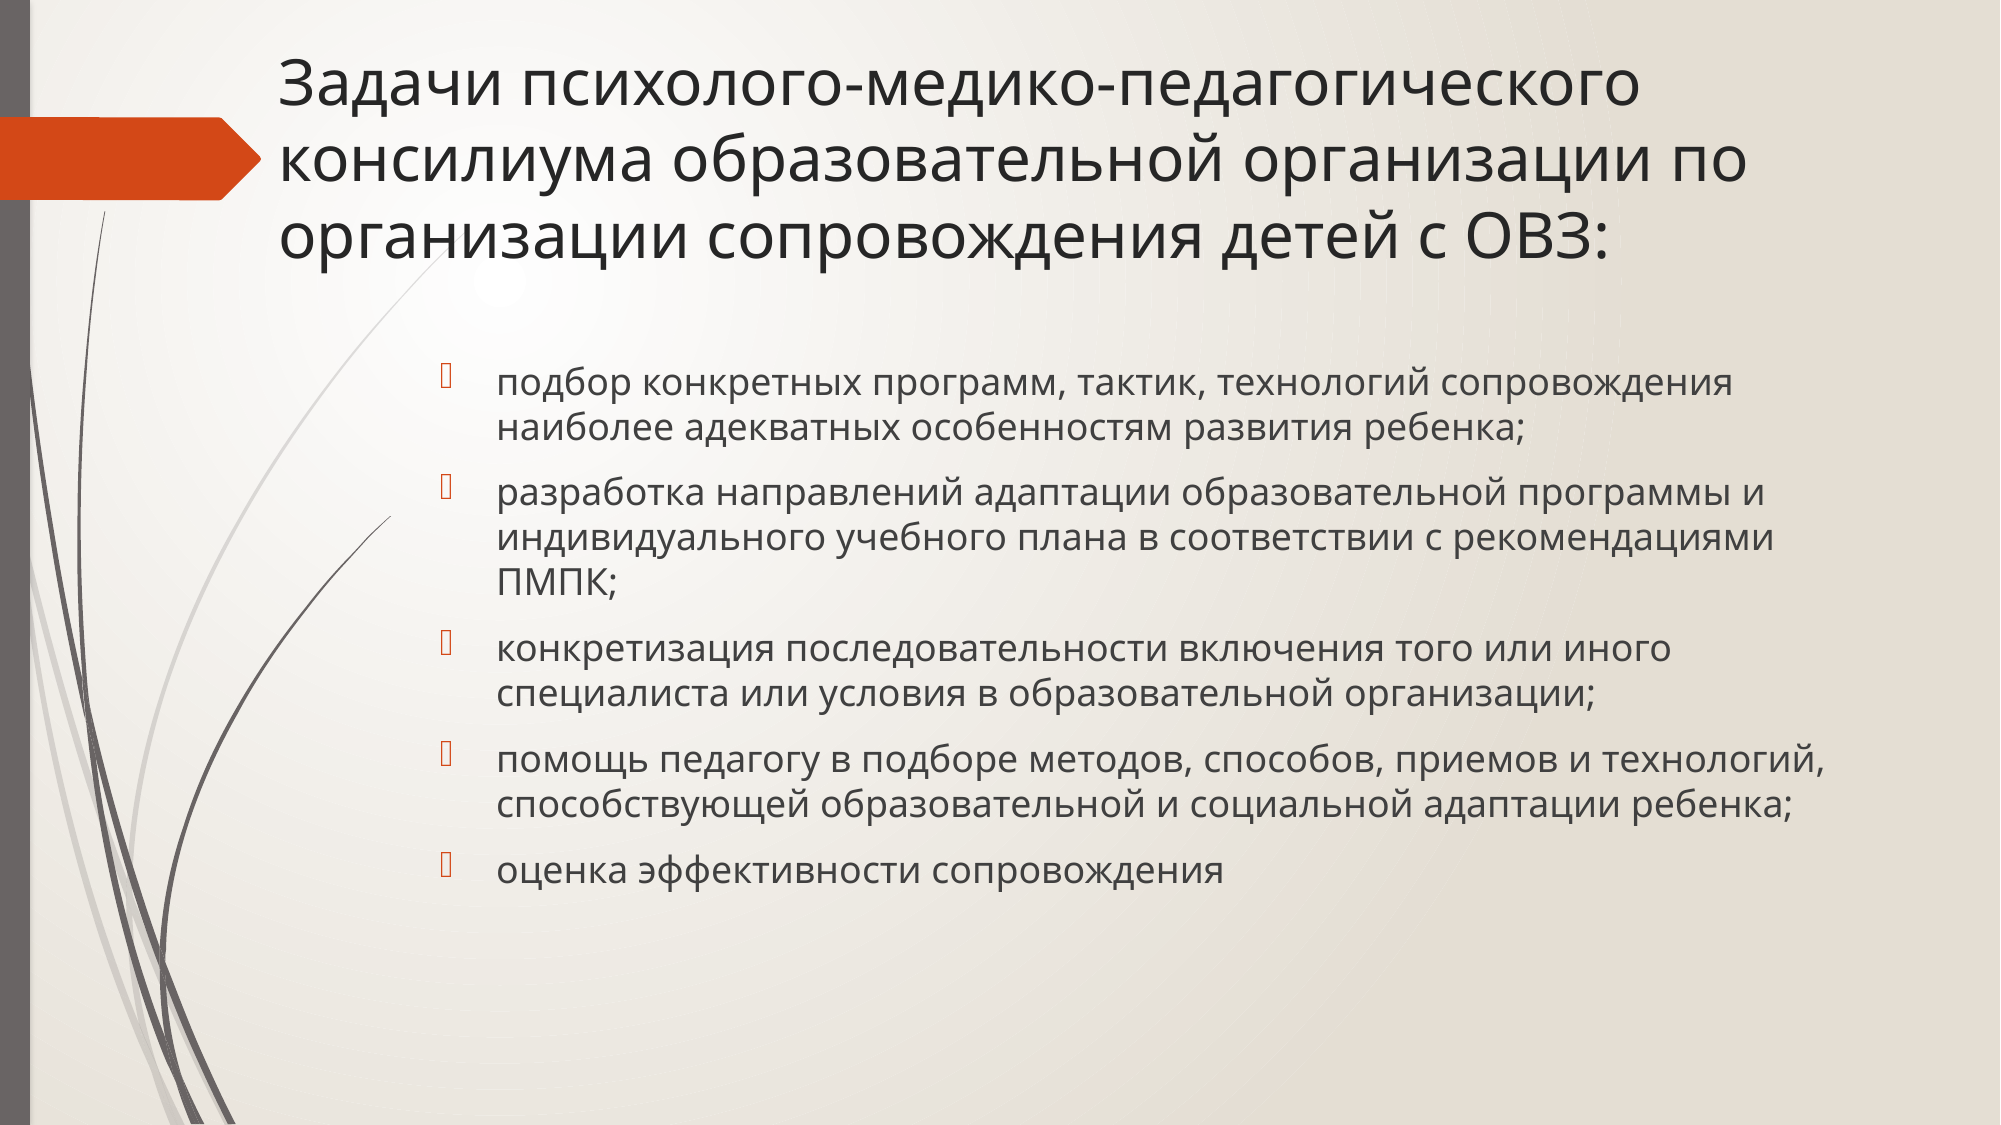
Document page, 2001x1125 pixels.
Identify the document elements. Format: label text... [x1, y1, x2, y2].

list подбор конкретных программ, тактик, технологий сопровождения наиболее адекватных особенностям развития ребенка; разработка направлений адаптации образовательной программы и индивидуального учебного плана в соответствии с рекомендациями ПМПК; конкретизация последовательности включения того или иного специалиста или условия в образовательной организации; помощь педагогу в подборе методов, способов, приемов и технологий, способствующей образовательной и социальной адаптации ребенка; оценка эффективности сопровождения [424, 350, 1888, 970]
title Задачи психолого-медико-педагогического консилиума образовательной организации по организации сопровождения детей с ОВЗ: [263, 34, 1888, 282]
